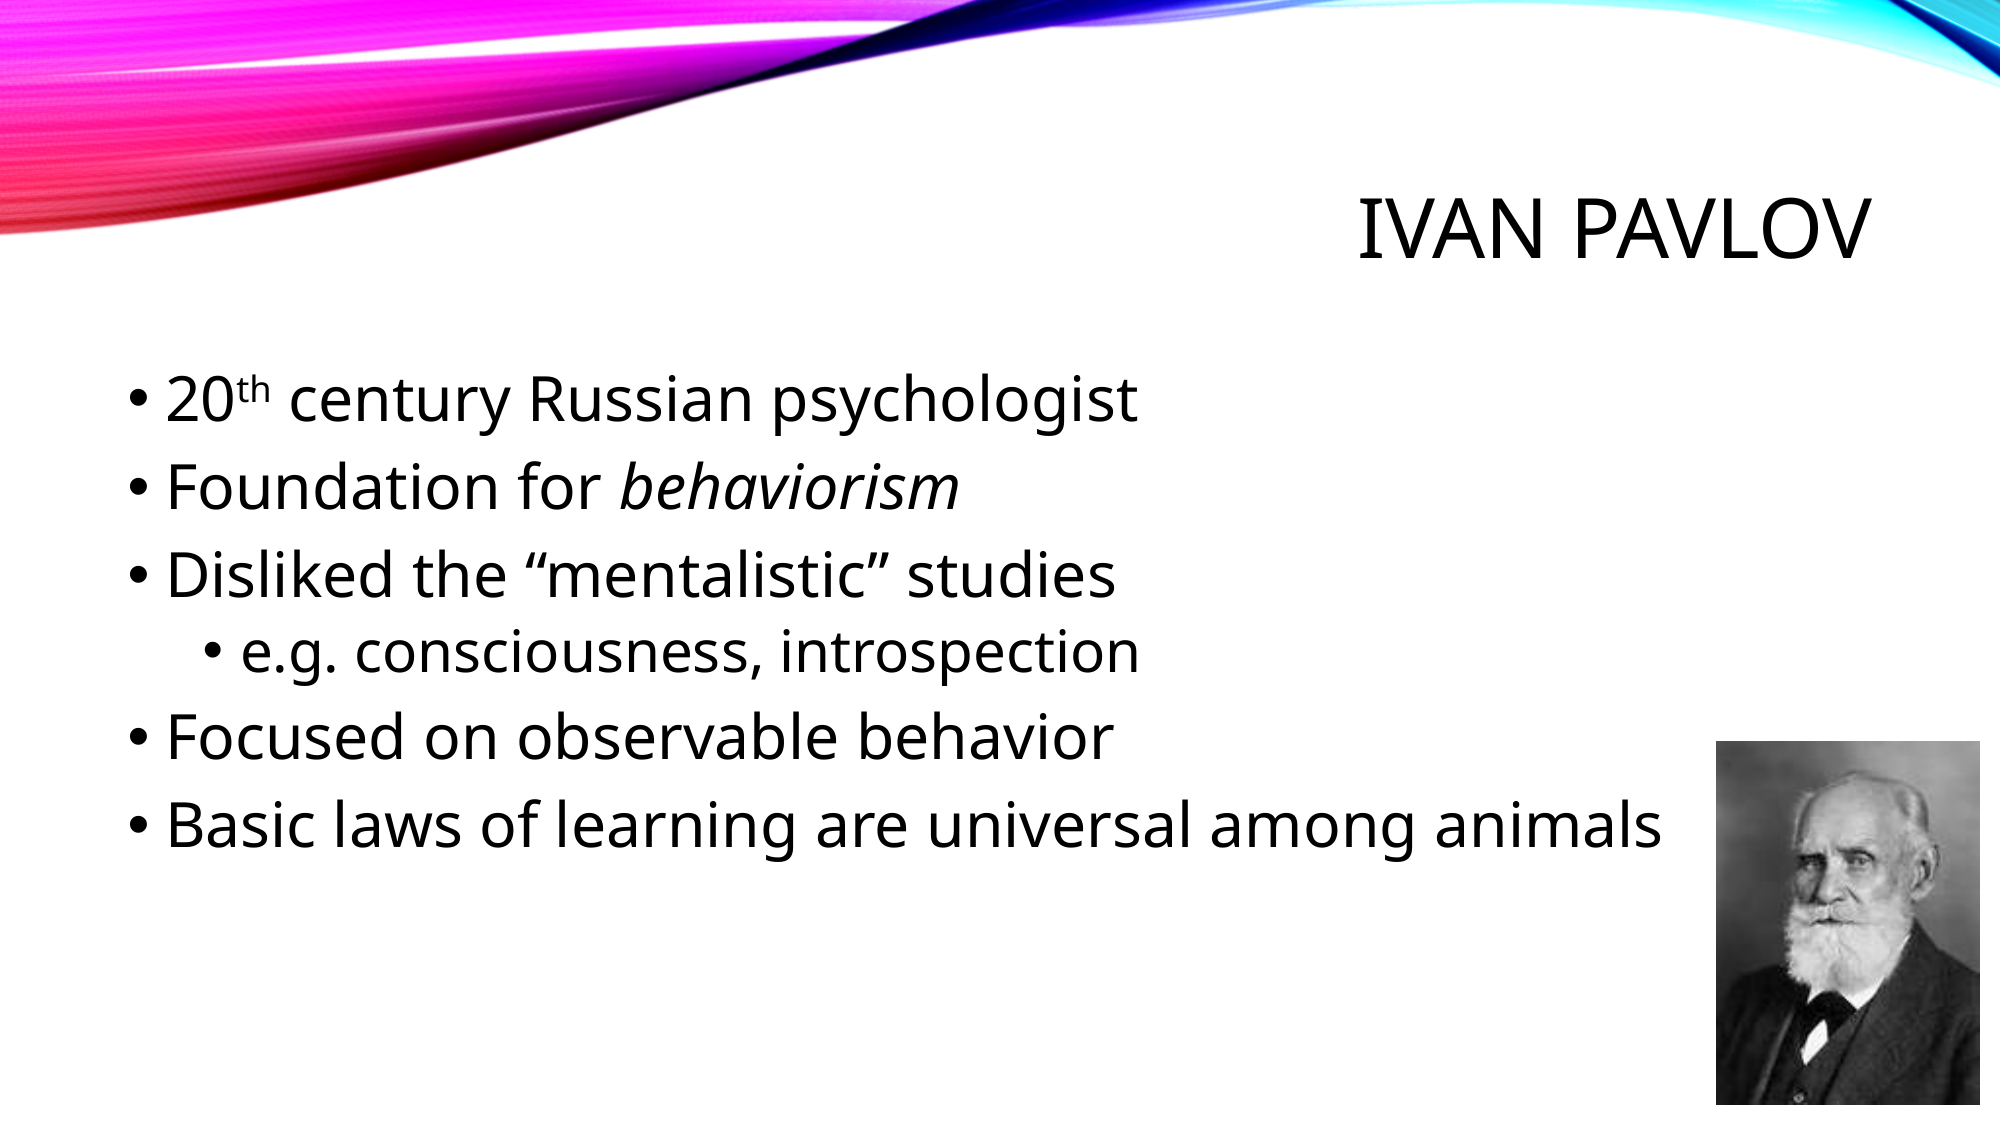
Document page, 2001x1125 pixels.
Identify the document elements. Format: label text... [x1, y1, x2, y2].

picture [1910, 0, 2000, 45]
picture [1890, 0, 2000, 75]
list 20th century Russian psychologist Foundation for behaviorism Disliked the “mentalistic” studies e.g. consciousness, introspection Focused on observable behavior Basic laws of learning are universal among animals [112, 360, 1888, 1021]
picture [0, 0, 2000, 237]
title Ivan Pavlov [474, 125, 1888, 338]
picture [1716, 741, 1981, 1105]
